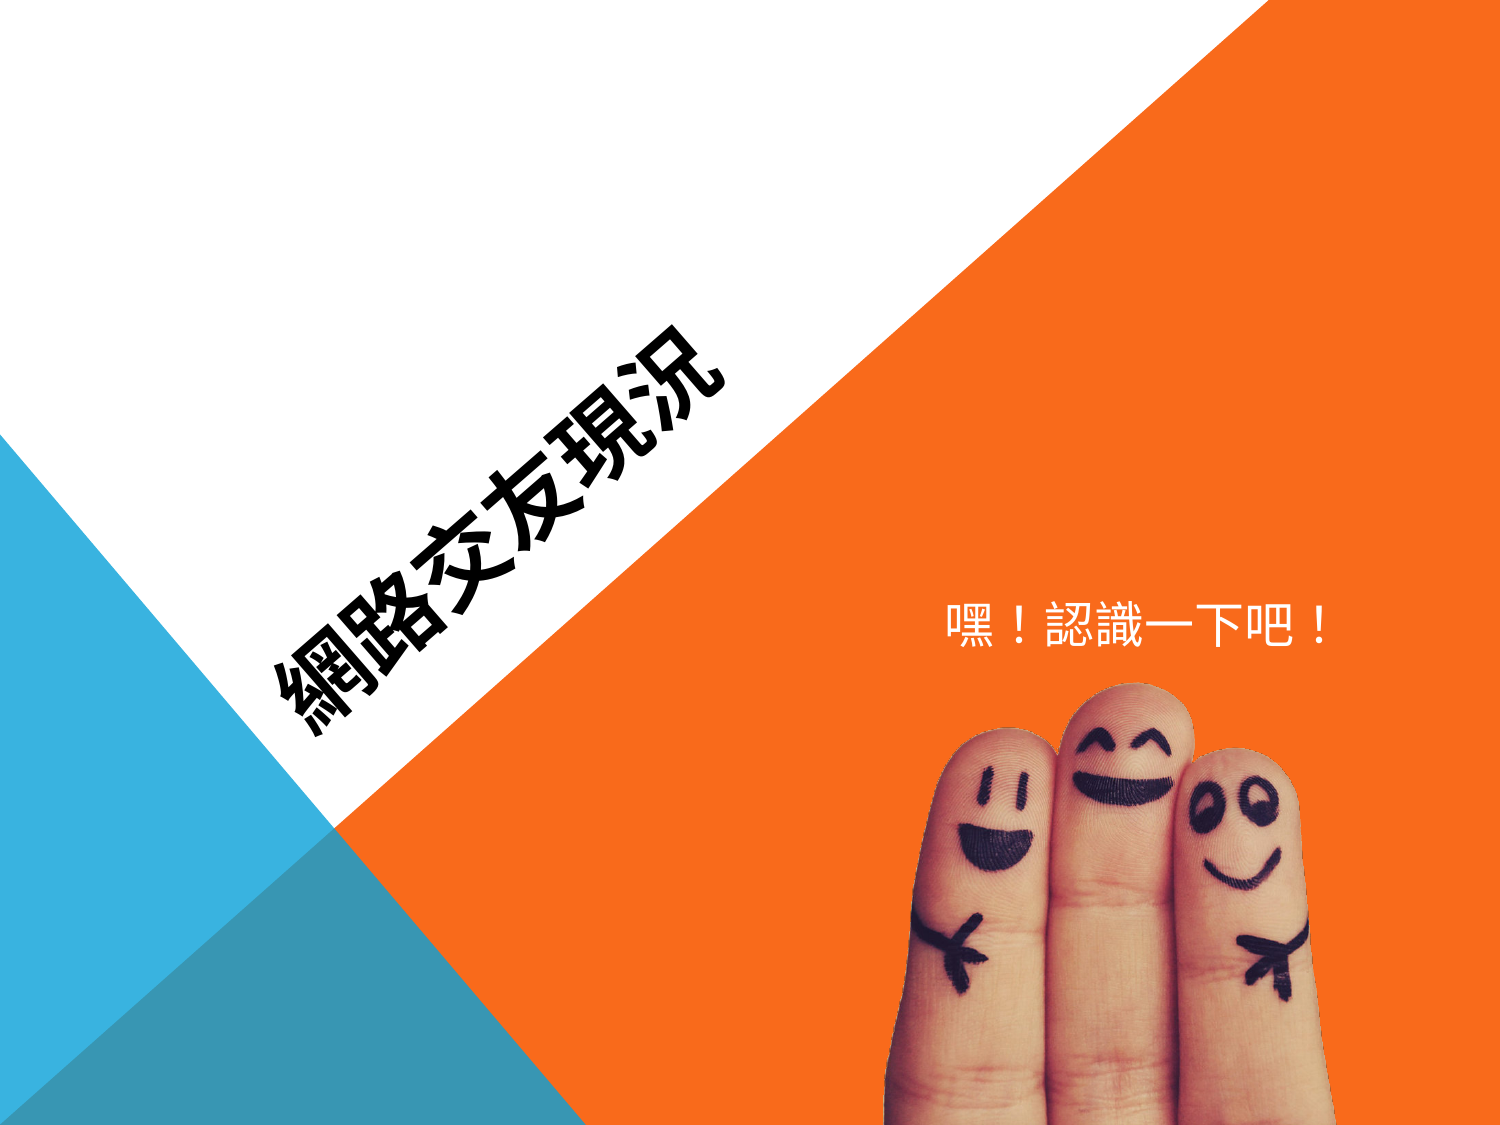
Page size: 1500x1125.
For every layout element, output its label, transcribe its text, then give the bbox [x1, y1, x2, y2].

title 網路交友現況 [183, 3, 1013, 762]
picture [812, 562, 1426, 1125]
